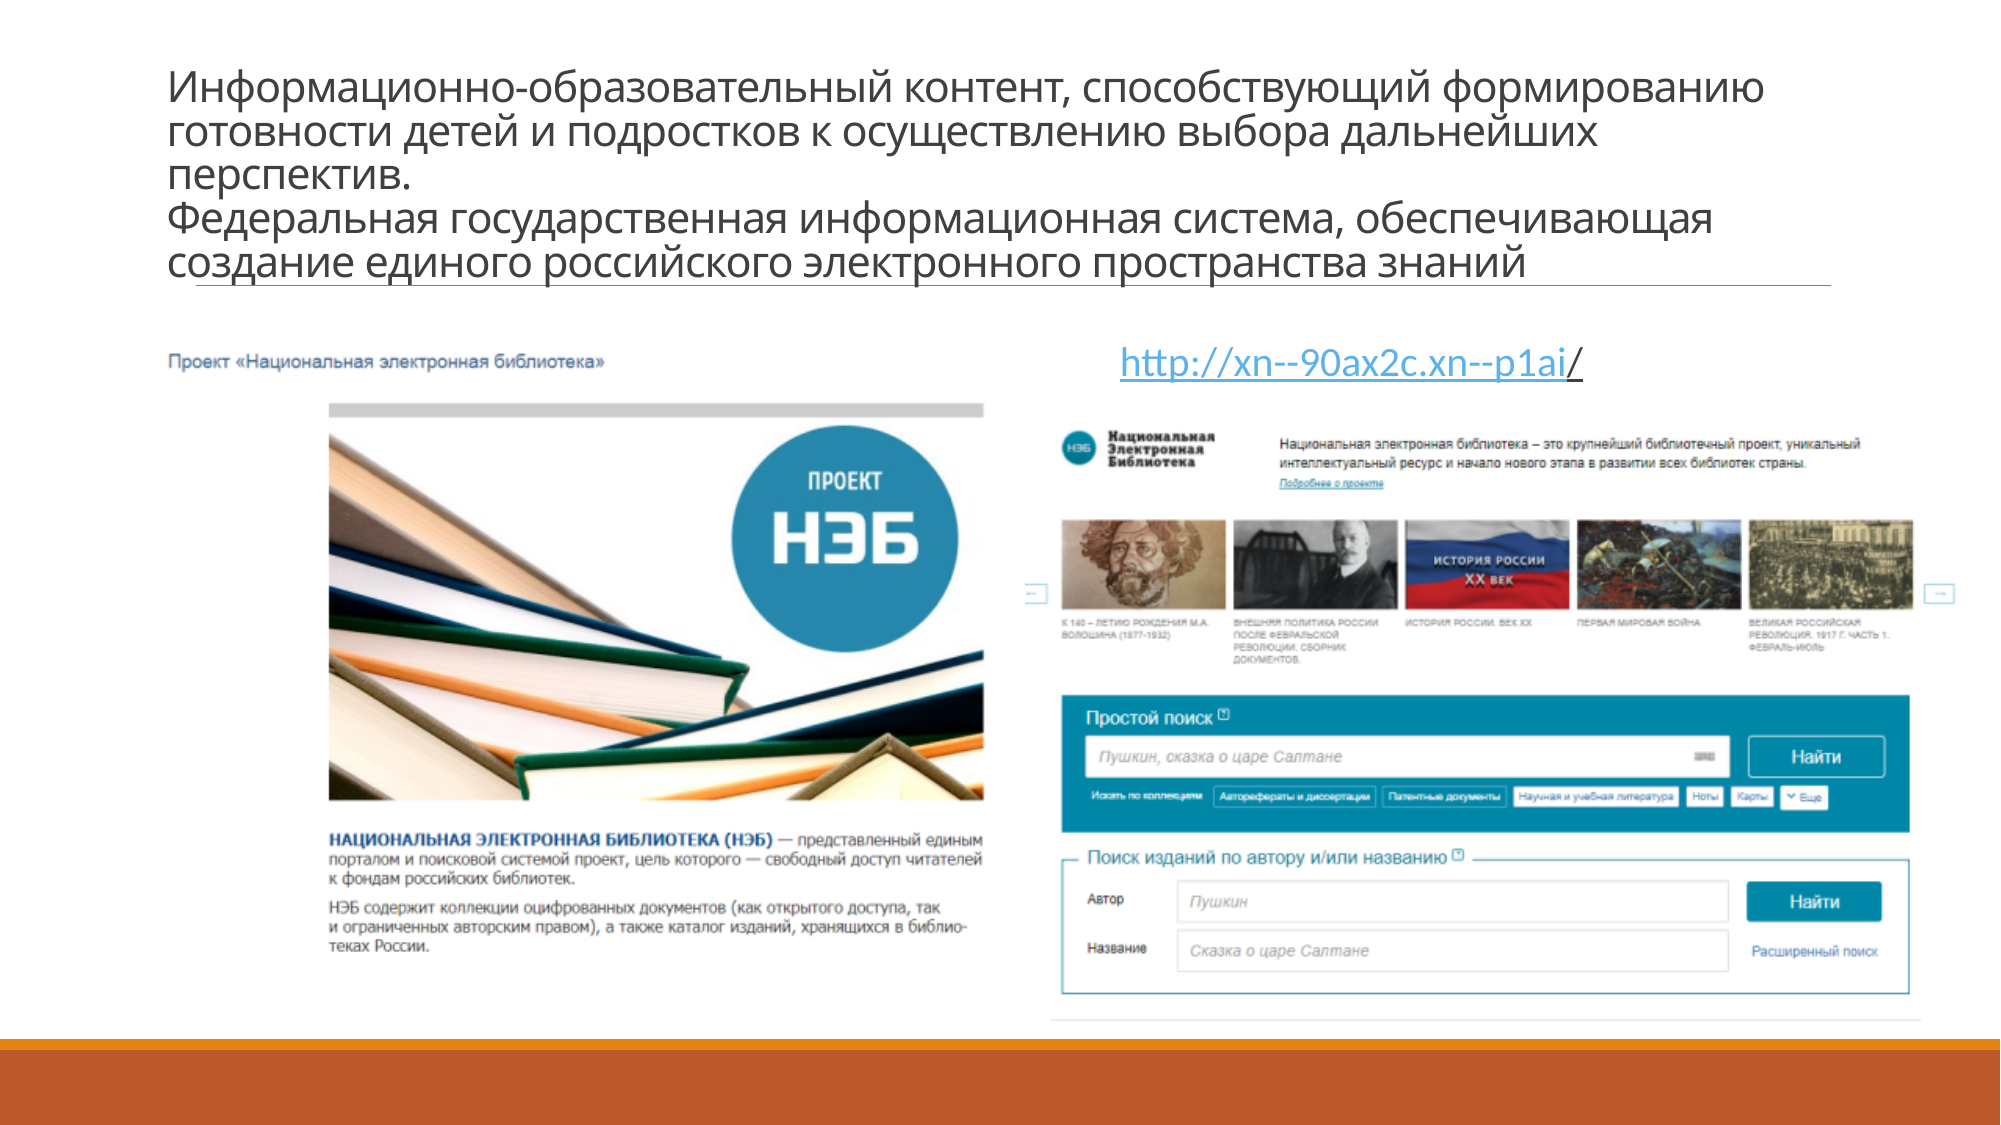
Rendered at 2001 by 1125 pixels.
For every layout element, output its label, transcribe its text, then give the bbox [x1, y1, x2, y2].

list http://xn--90ax2c.xn--p1ai/ [1104, 332, 1928, 406]
title Информационно-образовательный контент, способствующий формированию готовности детей и подростков к осуществлению выбора дальнейших перспектив. Федеральная государственная информационная система, обеспечивающая создание единого российского электронного пространства знаний [151, 55, 1802, 294]
picture [151, 332, 1968, 1030]
